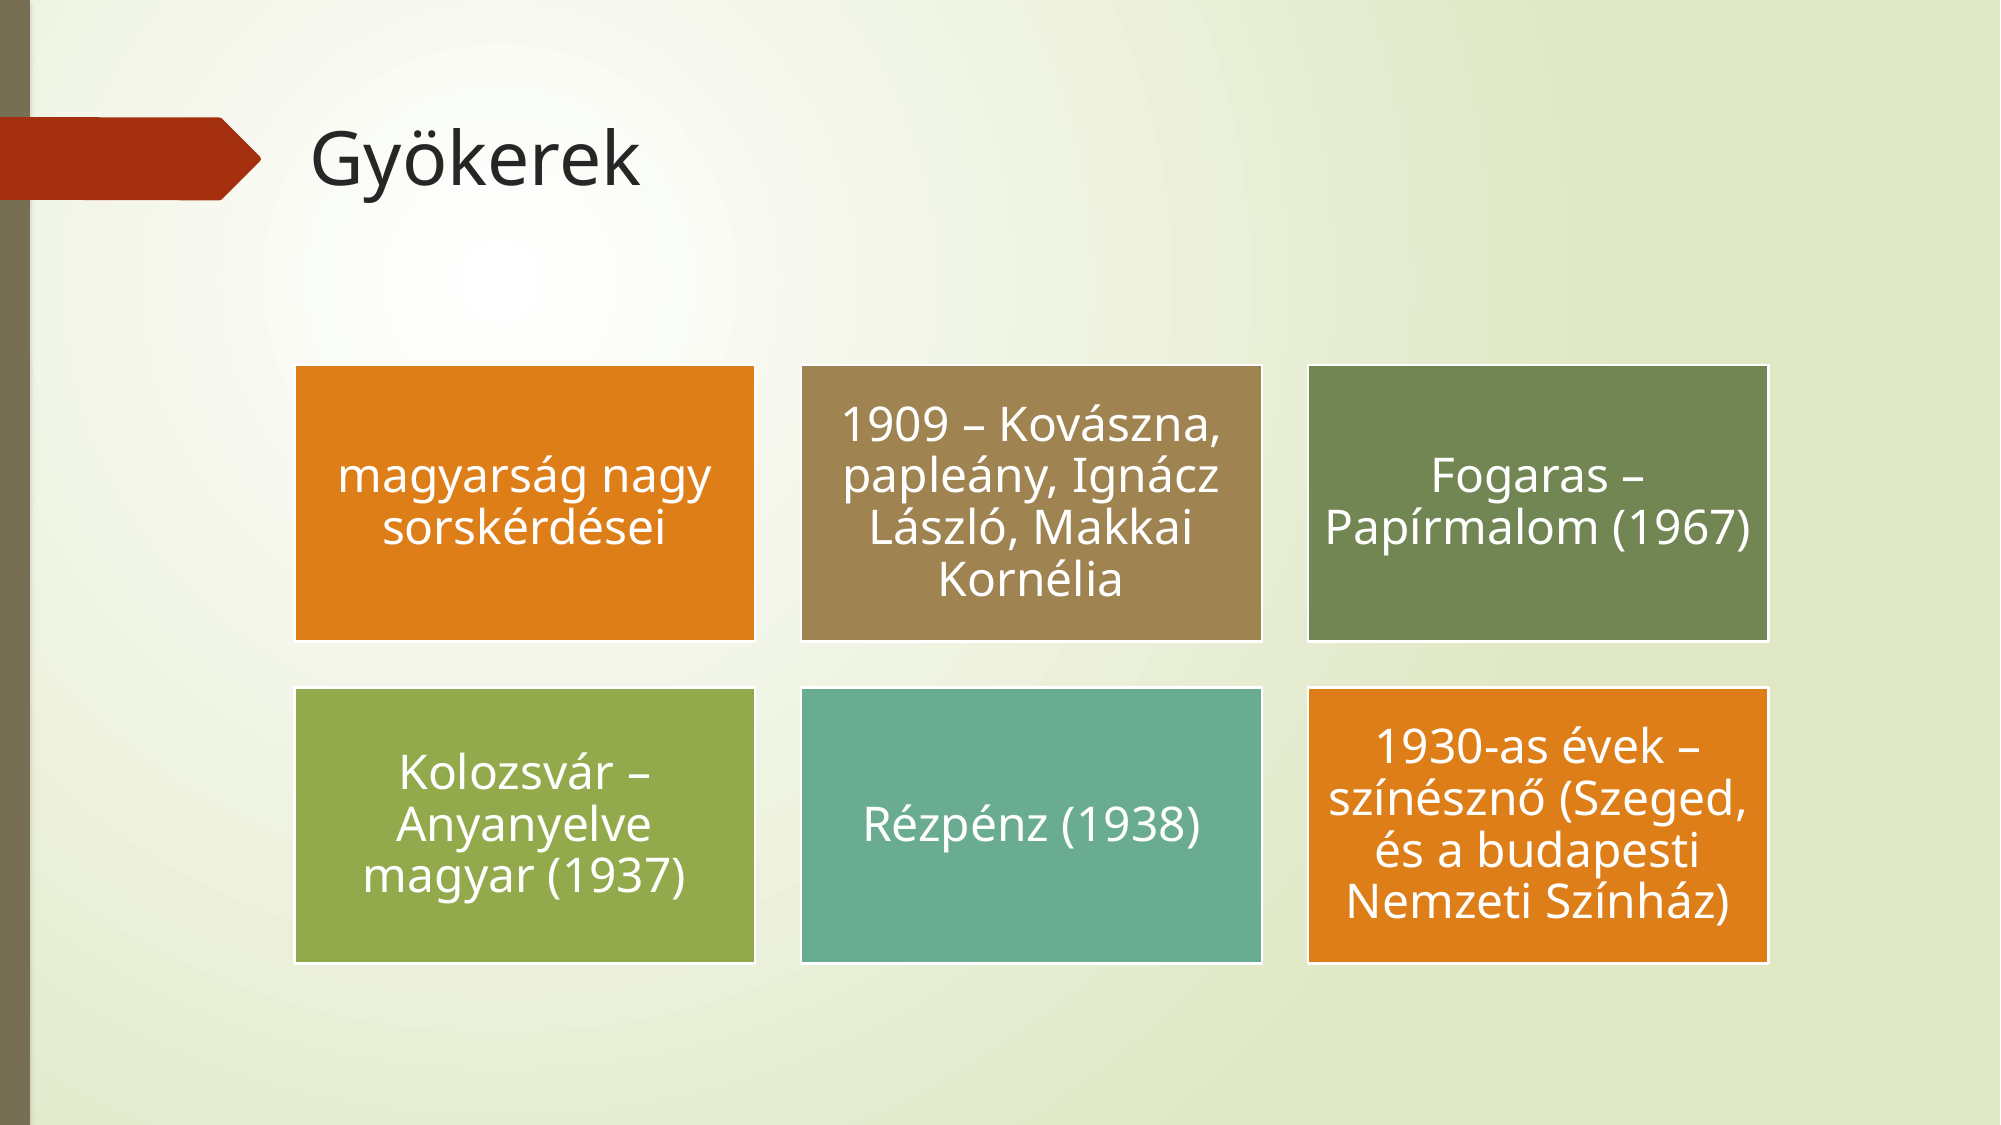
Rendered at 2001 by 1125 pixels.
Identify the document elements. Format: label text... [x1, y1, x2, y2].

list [294, 364, 1769, 965]
text_box [0, 0, 31, 117]
title Gyökerek [294, 102, 1888, 313]
text_box [0, 200, 31, 1125]
text_box [31, 0, 2000, 1125]
text_box [0, 117, 262, 201]
